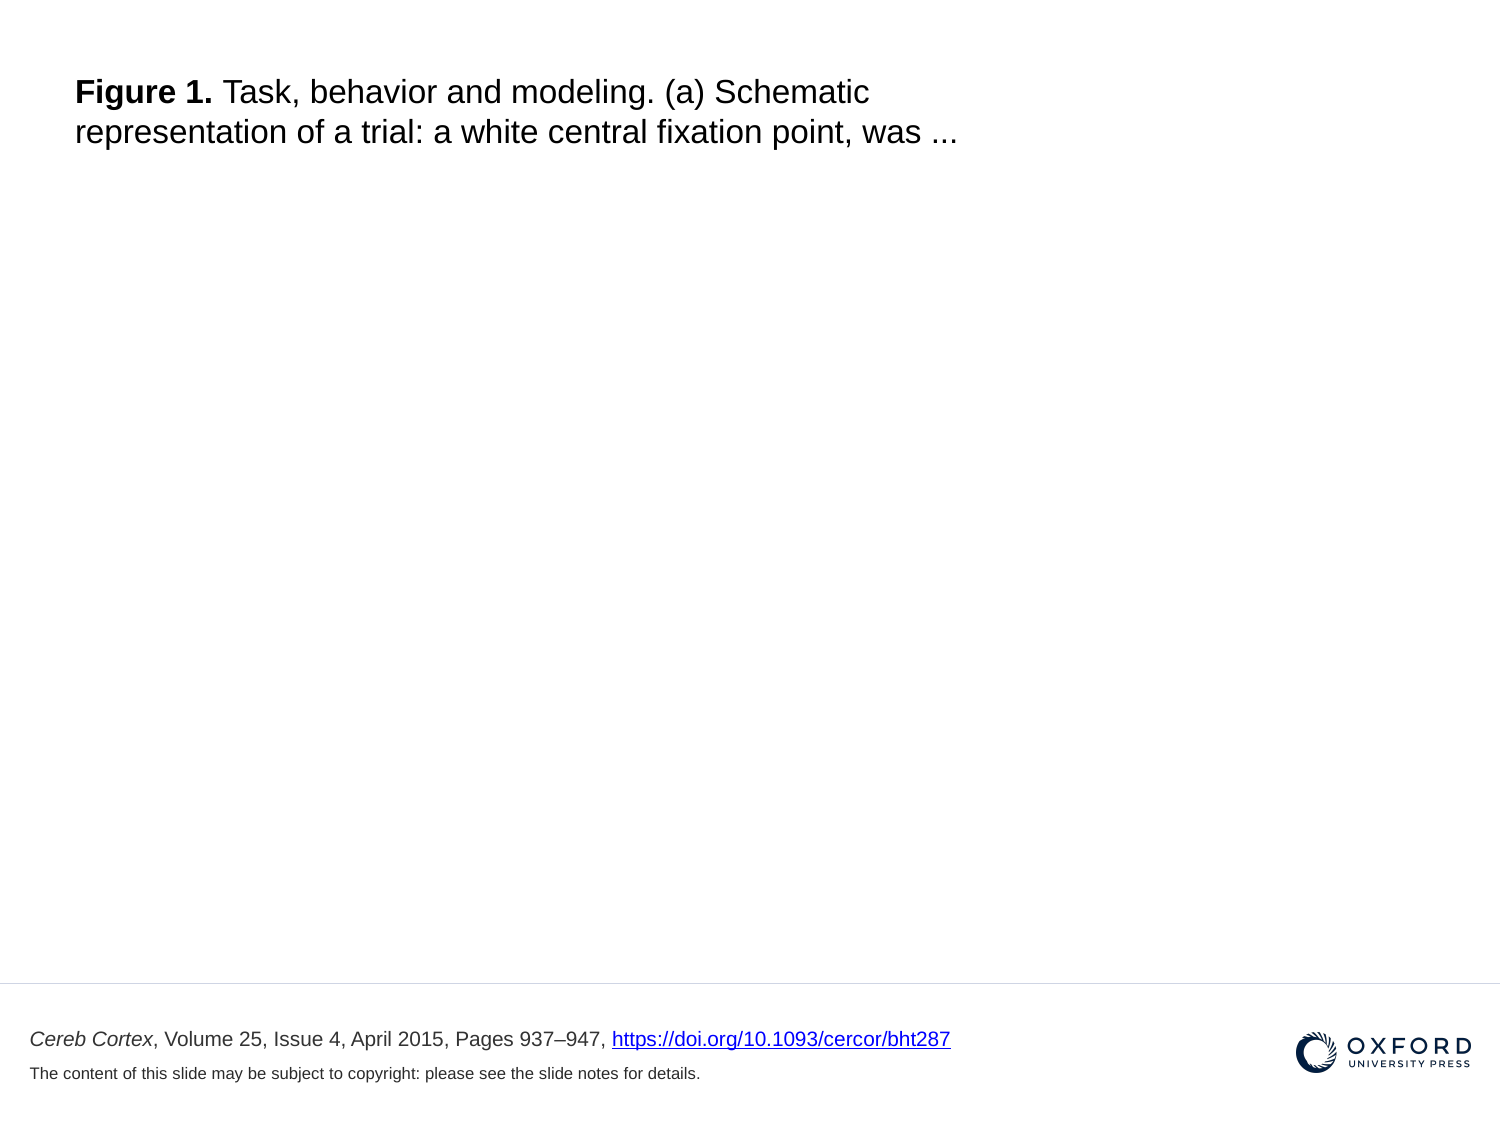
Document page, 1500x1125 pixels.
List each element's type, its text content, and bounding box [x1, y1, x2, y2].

title Figure 1. Task, behavior and modeling. (a) Schematic representation of a trial: a white central fixation point, was ... [75, 69, 1078, 171]
footer Cereb Cortex, Volume 25, Issue 4, April 2015, Pages 937–947, https://doi.org/10.1093/cercor/bht287 The content of this slide may be subject to copyright: please see the slide notes for details. [0, 983, 1260, 1125]
picture [1296, 1032, 1471, 1073]
